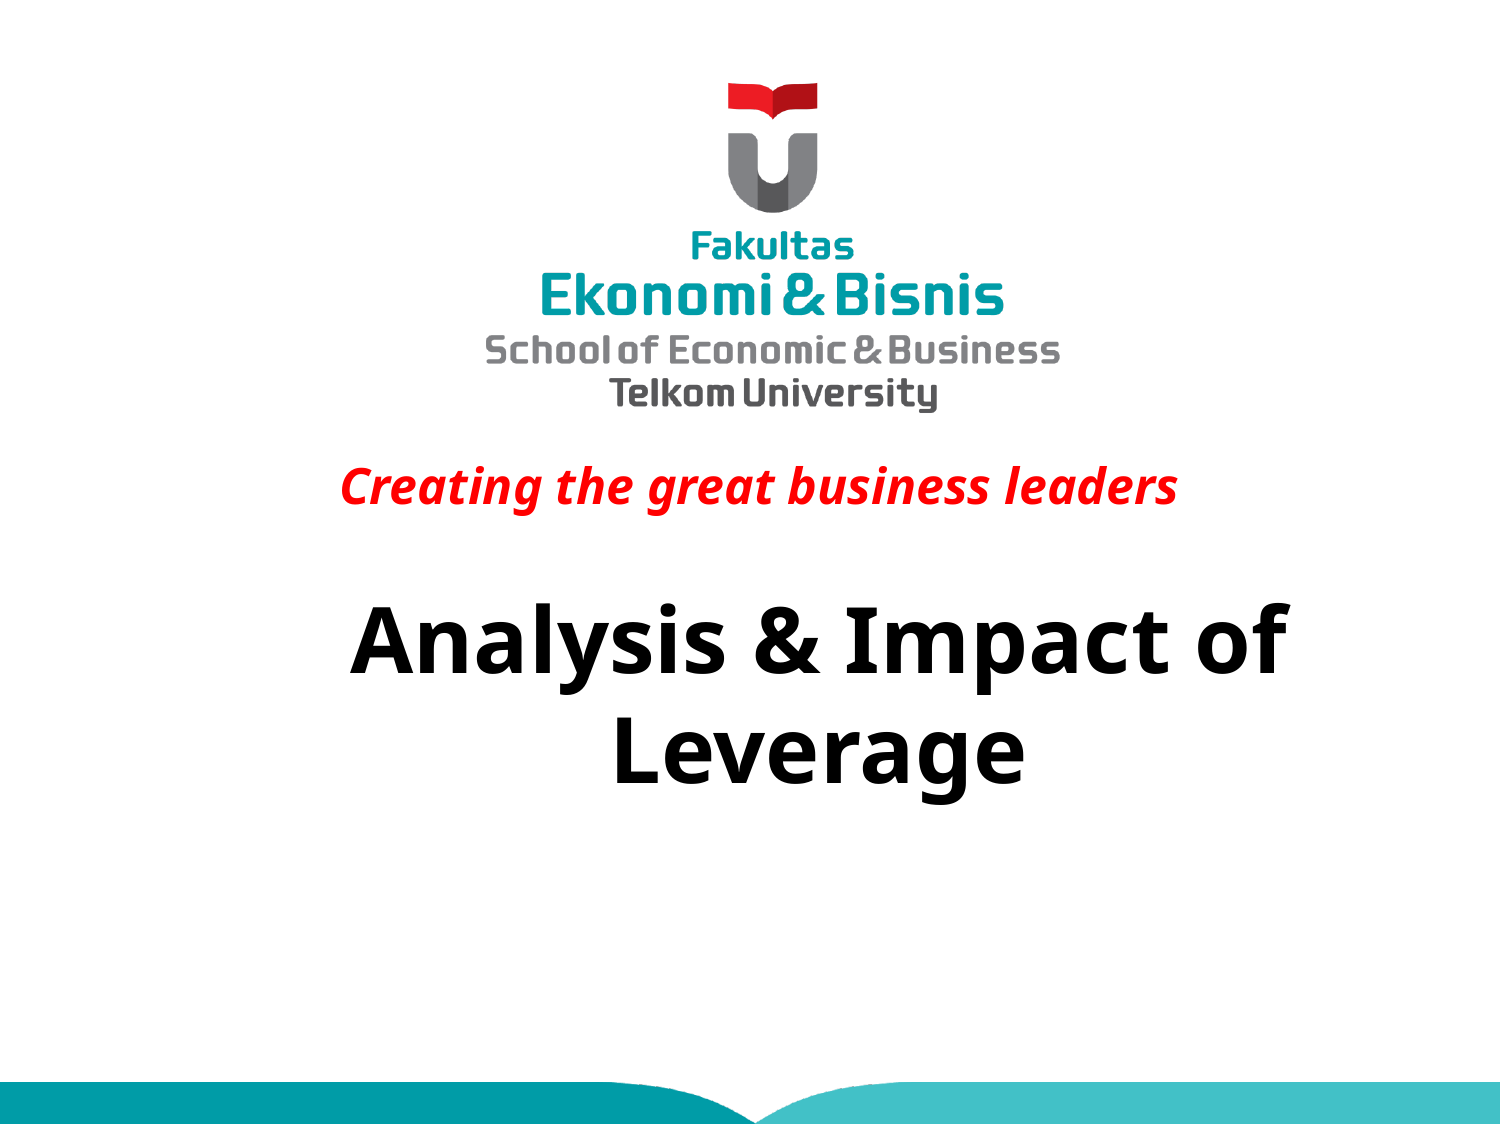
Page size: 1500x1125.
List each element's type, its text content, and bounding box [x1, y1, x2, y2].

picture [0, 1082, 1500, 1124]
text_box Analysis & Impact of Leverage [237, 574, 1400, 810]
picture [454, 50, 1092, 438]
